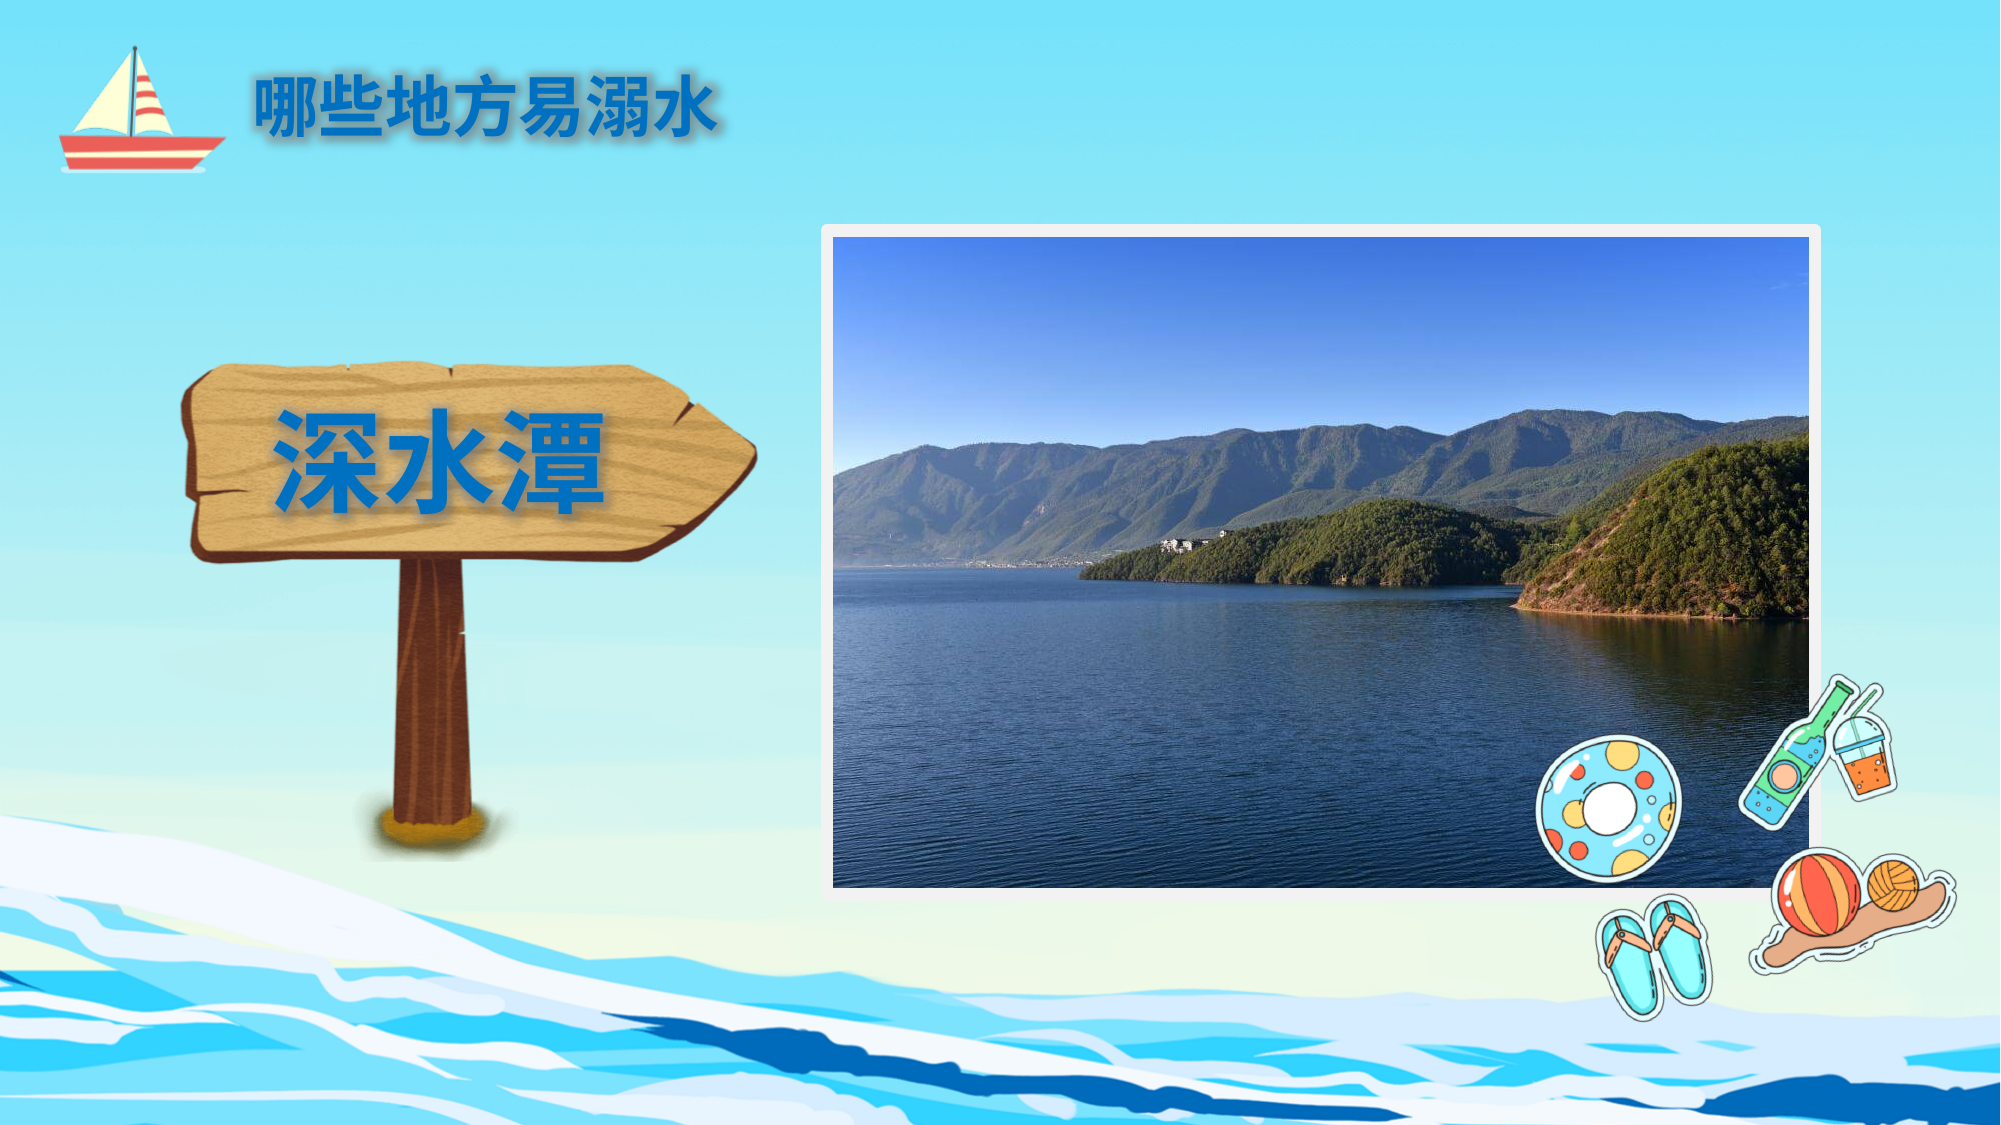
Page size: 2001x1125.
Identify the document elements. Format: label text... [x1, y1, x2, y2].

text_box 哪些地方易溺水 [238, 57, 762, 152]
picture [0, 0, 2001, 1125]
